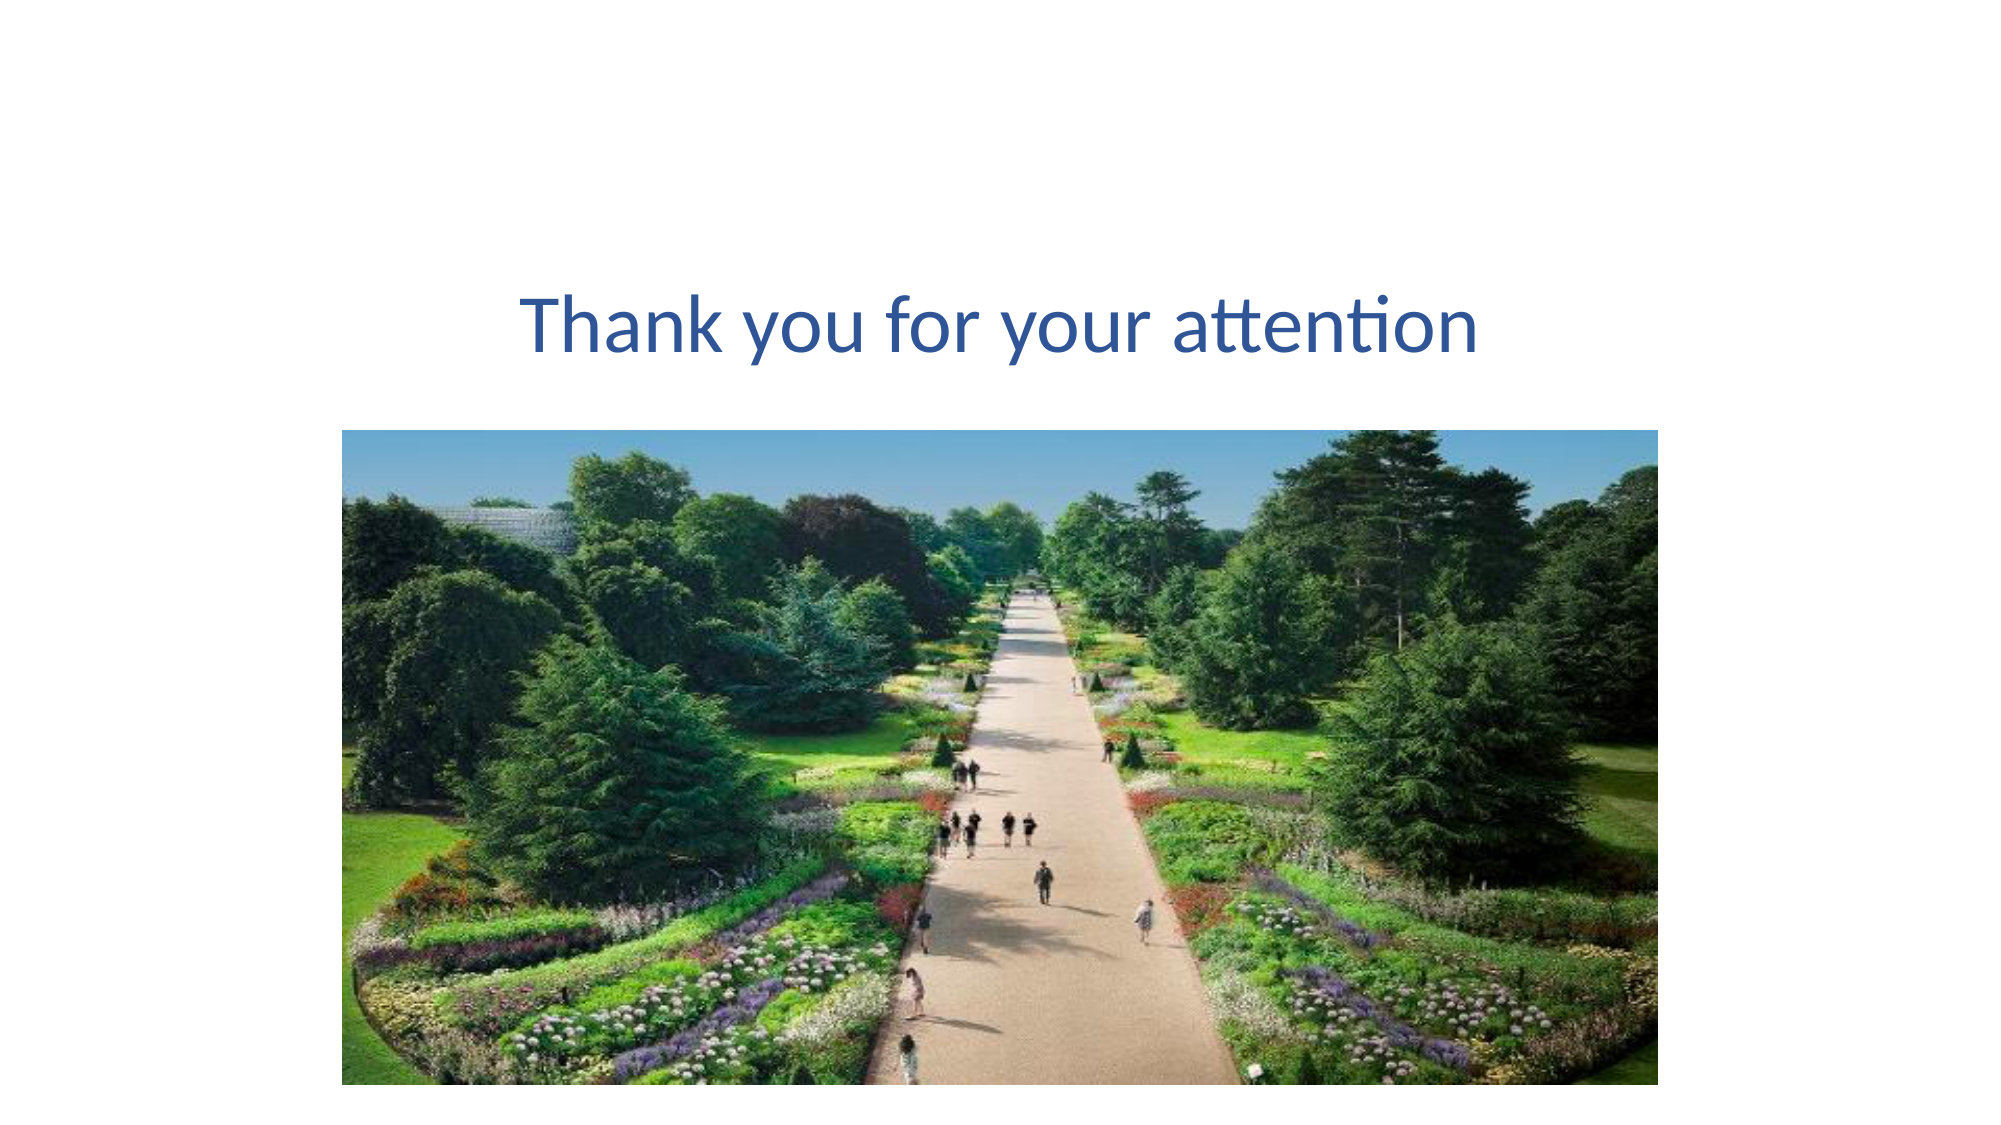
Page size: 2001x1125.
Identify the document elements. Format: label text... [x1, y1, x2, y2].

list Thank you for your attention [342, 59, 1658, 381]
picture [342, 430, 1658, 1085]
